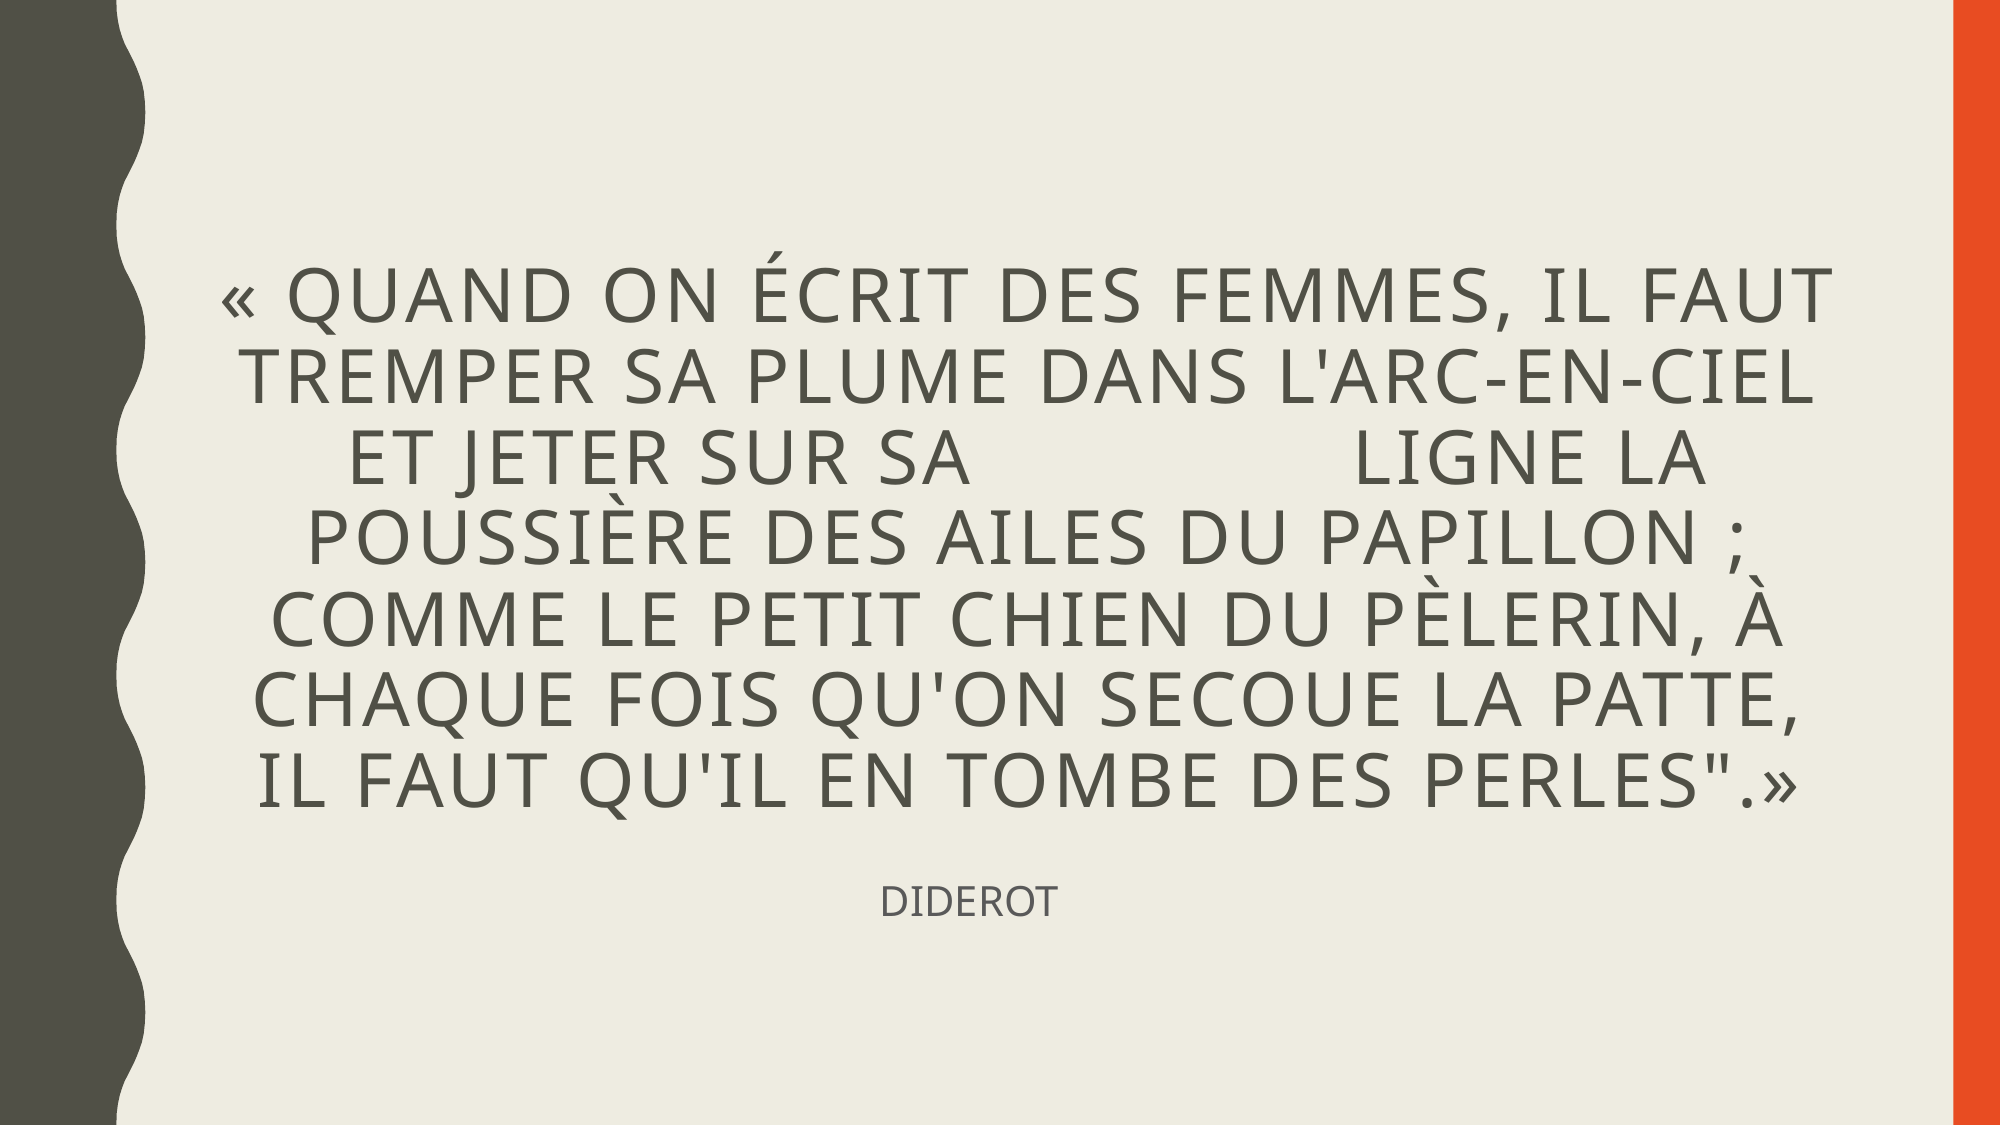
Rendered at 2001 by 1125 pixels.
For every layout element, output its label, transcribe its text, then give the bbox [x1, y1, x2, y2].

title « Quand on écrit des femmes, il faut tremper sa plume dans l'arc-en-ciel et jeter sur sa ligne la poussière des ailes du papillon ; comme le petit chien du pèlerin, à chaque fois qu'on secoue la patte, il faut qu'il en tombe des perles".» [190, 20, 1870, 999]
list DIDEROT [121, 832, 1827, 962]
